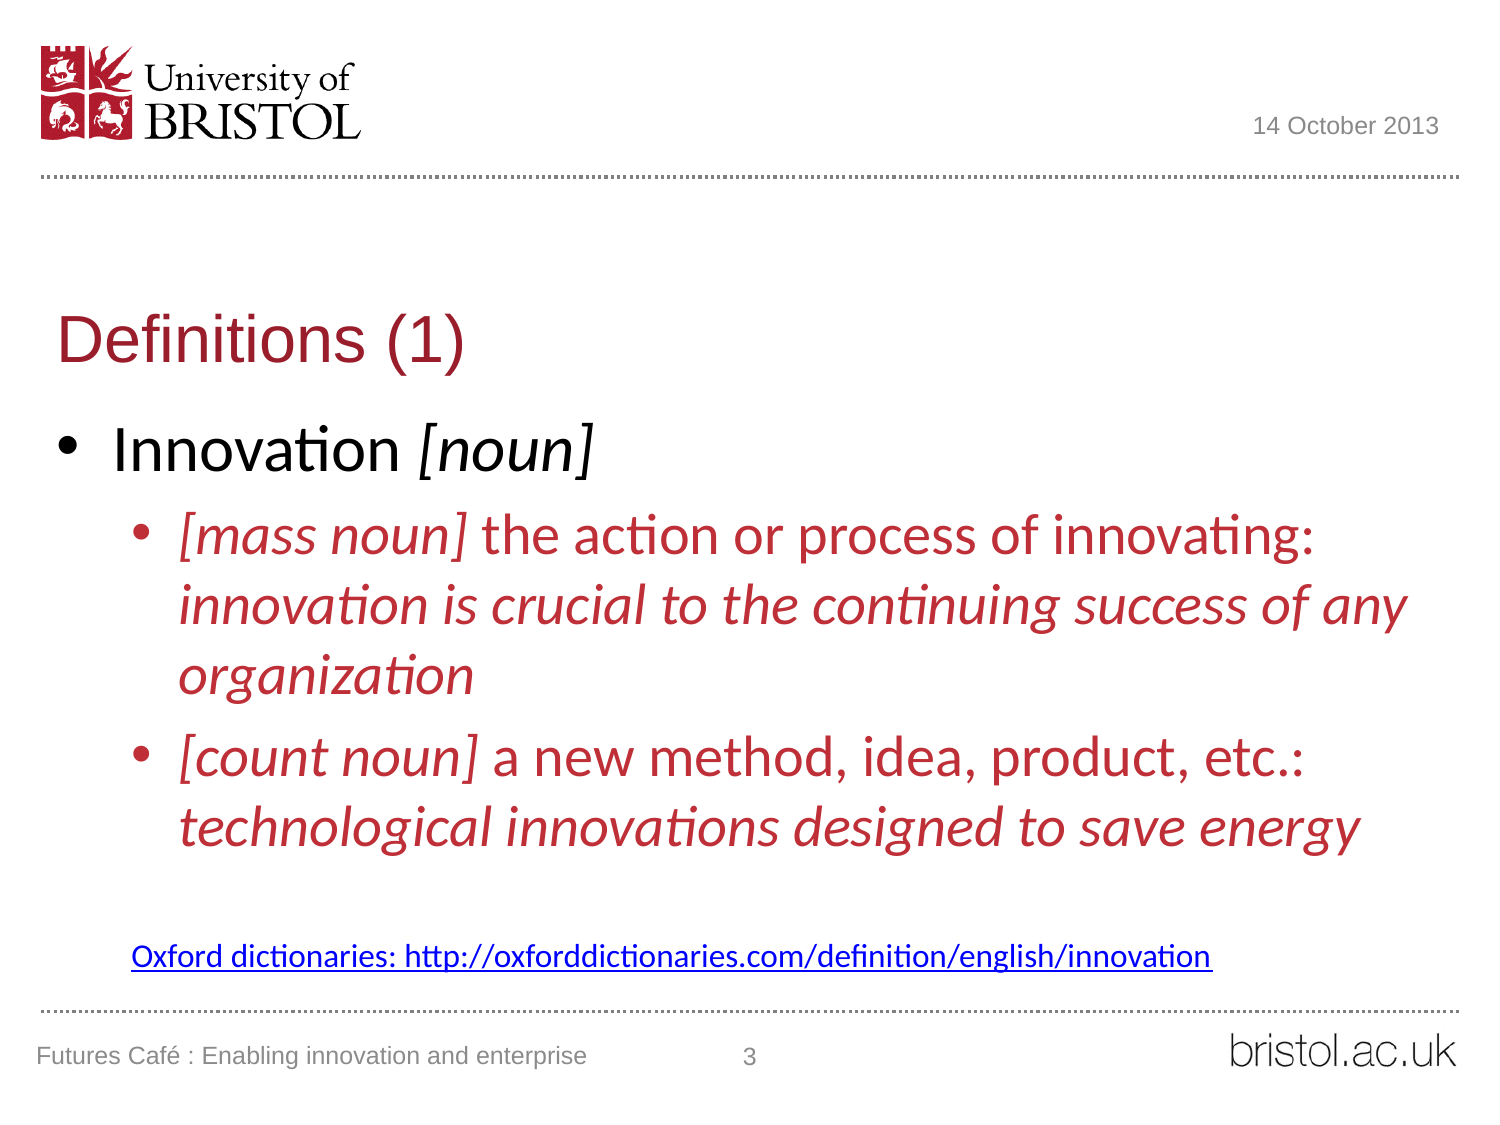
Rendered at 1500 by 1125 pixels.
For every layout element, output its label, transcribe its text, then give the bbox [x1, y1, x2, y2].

footer Futures Café : Enabling innovation and enterprise [21, 1024, 656, 1085]
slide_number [1104, 101, 1455, 162]
picture [1214, 1023, 1459, 1080]
title Definitions (1) [41, 196, 1459, 385]
slide_number 3 [690, 1025, 810, 1086]
picture [41, 46, 361, 140]
list Innovation [noun] [mass noun] the action or process of innovating: innovation is crucial to the continuing success of any organization [count noun] a new method, idea, product, etc.: technological innovations designed to save energy Oxford dictionaries: http://oxforddictionaries.com/definition/english/innovation [41, 396, 1459, 1006]
